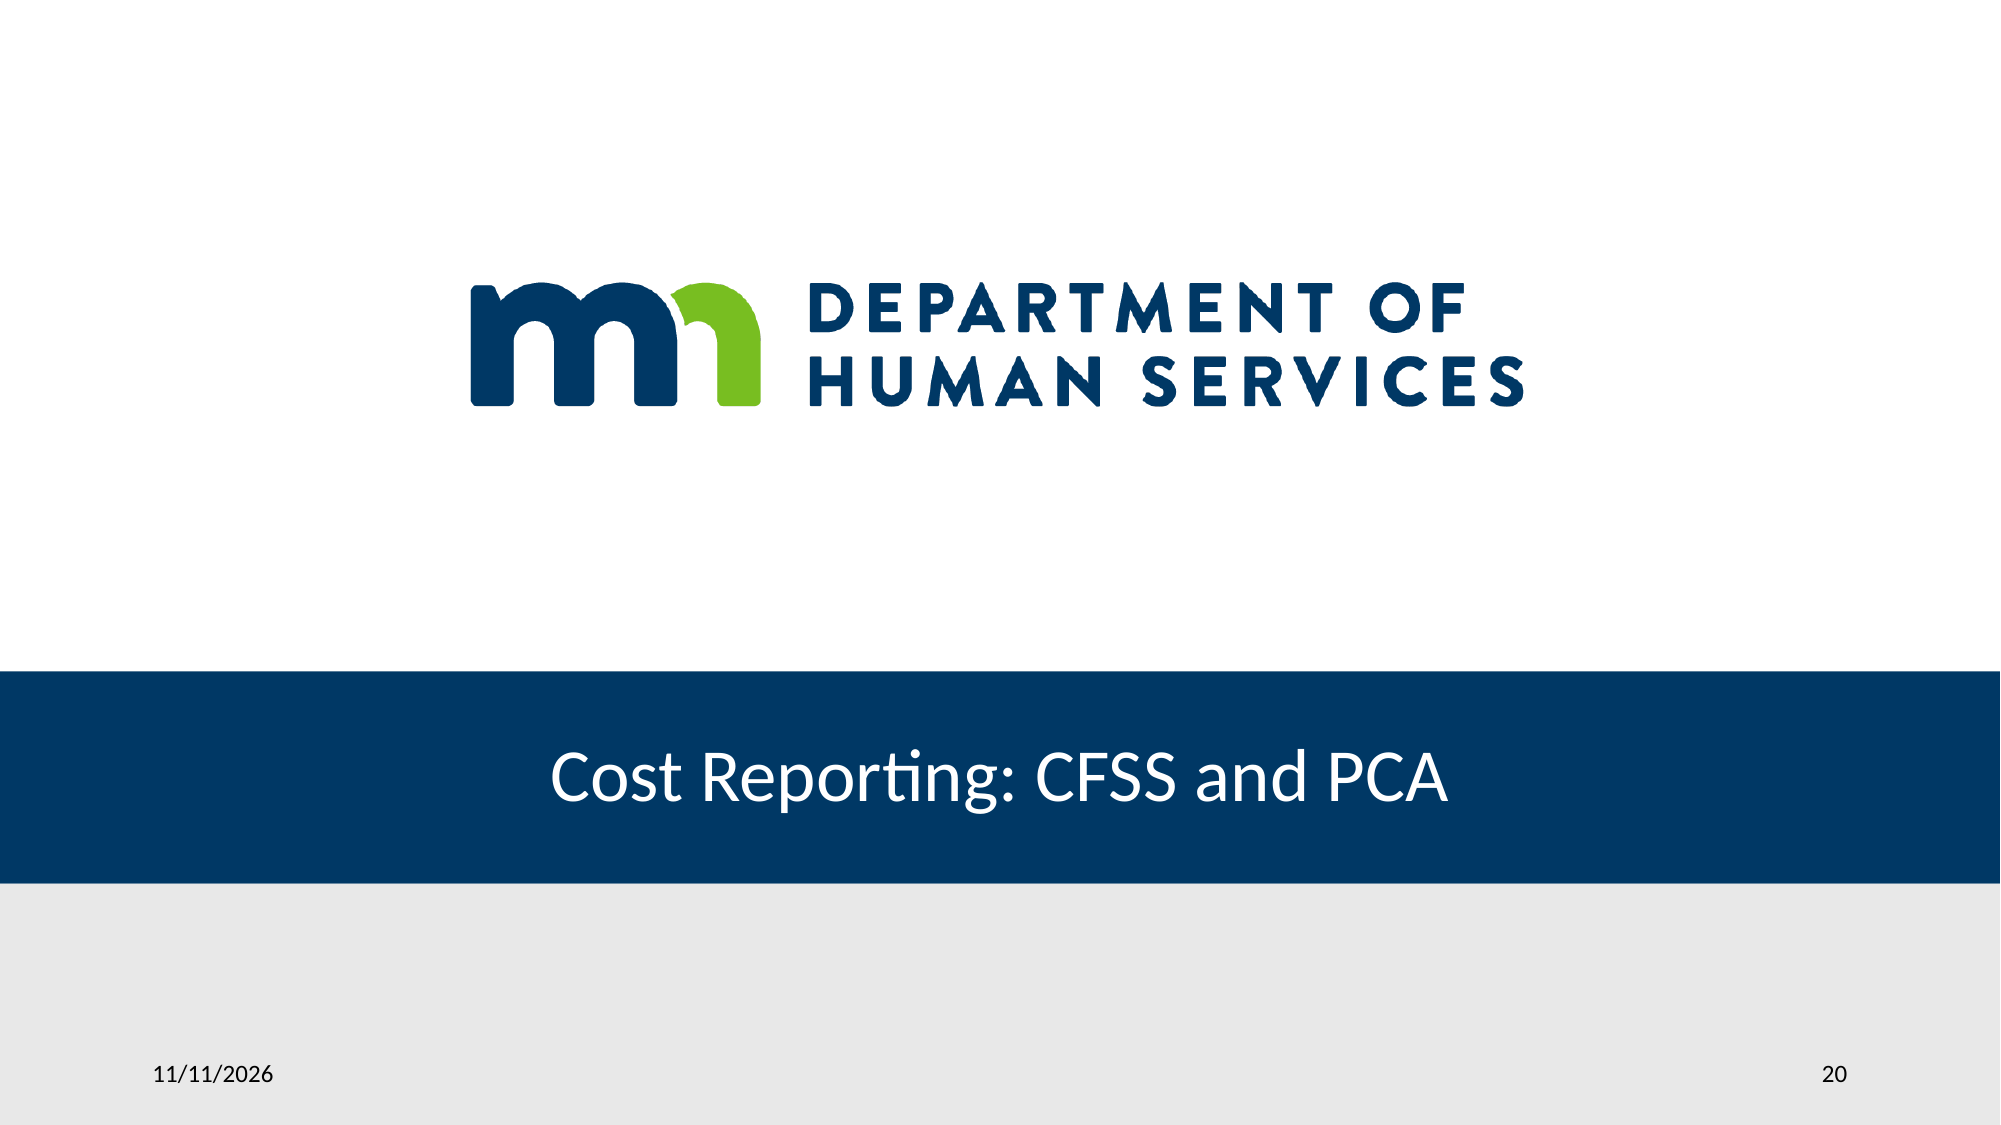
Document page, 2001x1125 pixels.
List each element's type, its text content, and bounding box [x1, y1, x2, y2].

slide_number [137, 1042, 361, 1103]
picture [469, 159, 1531, 528]
slide_number 20 [1622, 1042, 1863, 1103]
title Cost Reporting: CFSS and PCA [43, 671, 1957, 884]
